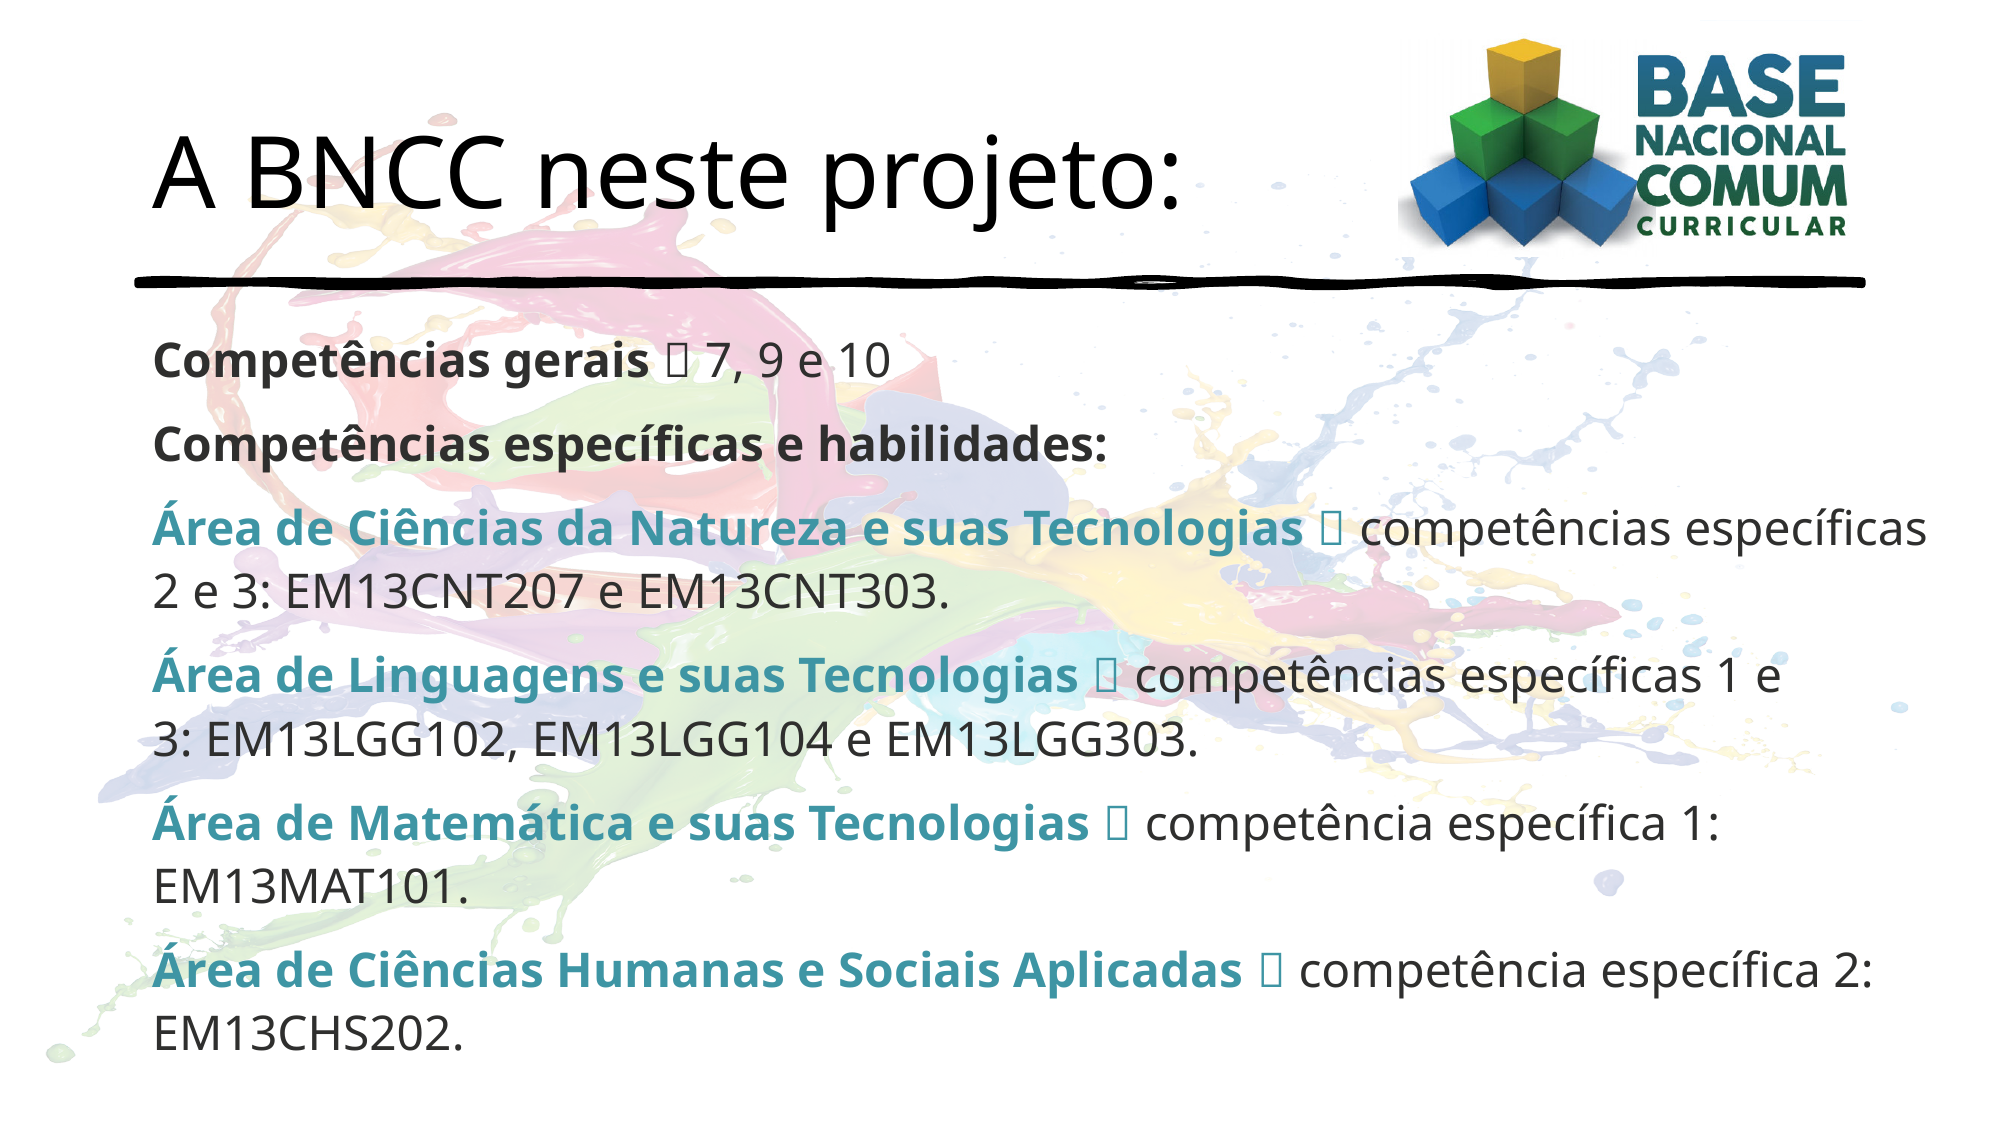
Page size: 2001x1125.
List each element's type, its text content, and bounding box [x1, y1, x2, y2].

title A BNCC neste projeto: [137, 59, 1863, 278]
picture [1371, 20, 1863, 257]
list Competências gerais  7, 9 e 10 Competências específicas e habilidades: Área de Ciências da Natureza e suas Tecnologias  competências específicas 2 e 3: EM13CNT207 e EM13CNT303. Área de Linguagens e suas Tecnologias  competências específicas 1 e 3: EM13LGG102, EM13LGG104 e EM13LGG303. Área de Matemática e suas Tecnologias  competência específica 1: EM13MAT101. Área de Ciências Humanas e Sociais Aplicadas  competência específica 2: EM13CHS202. [137, 316, 1967, 1083]
